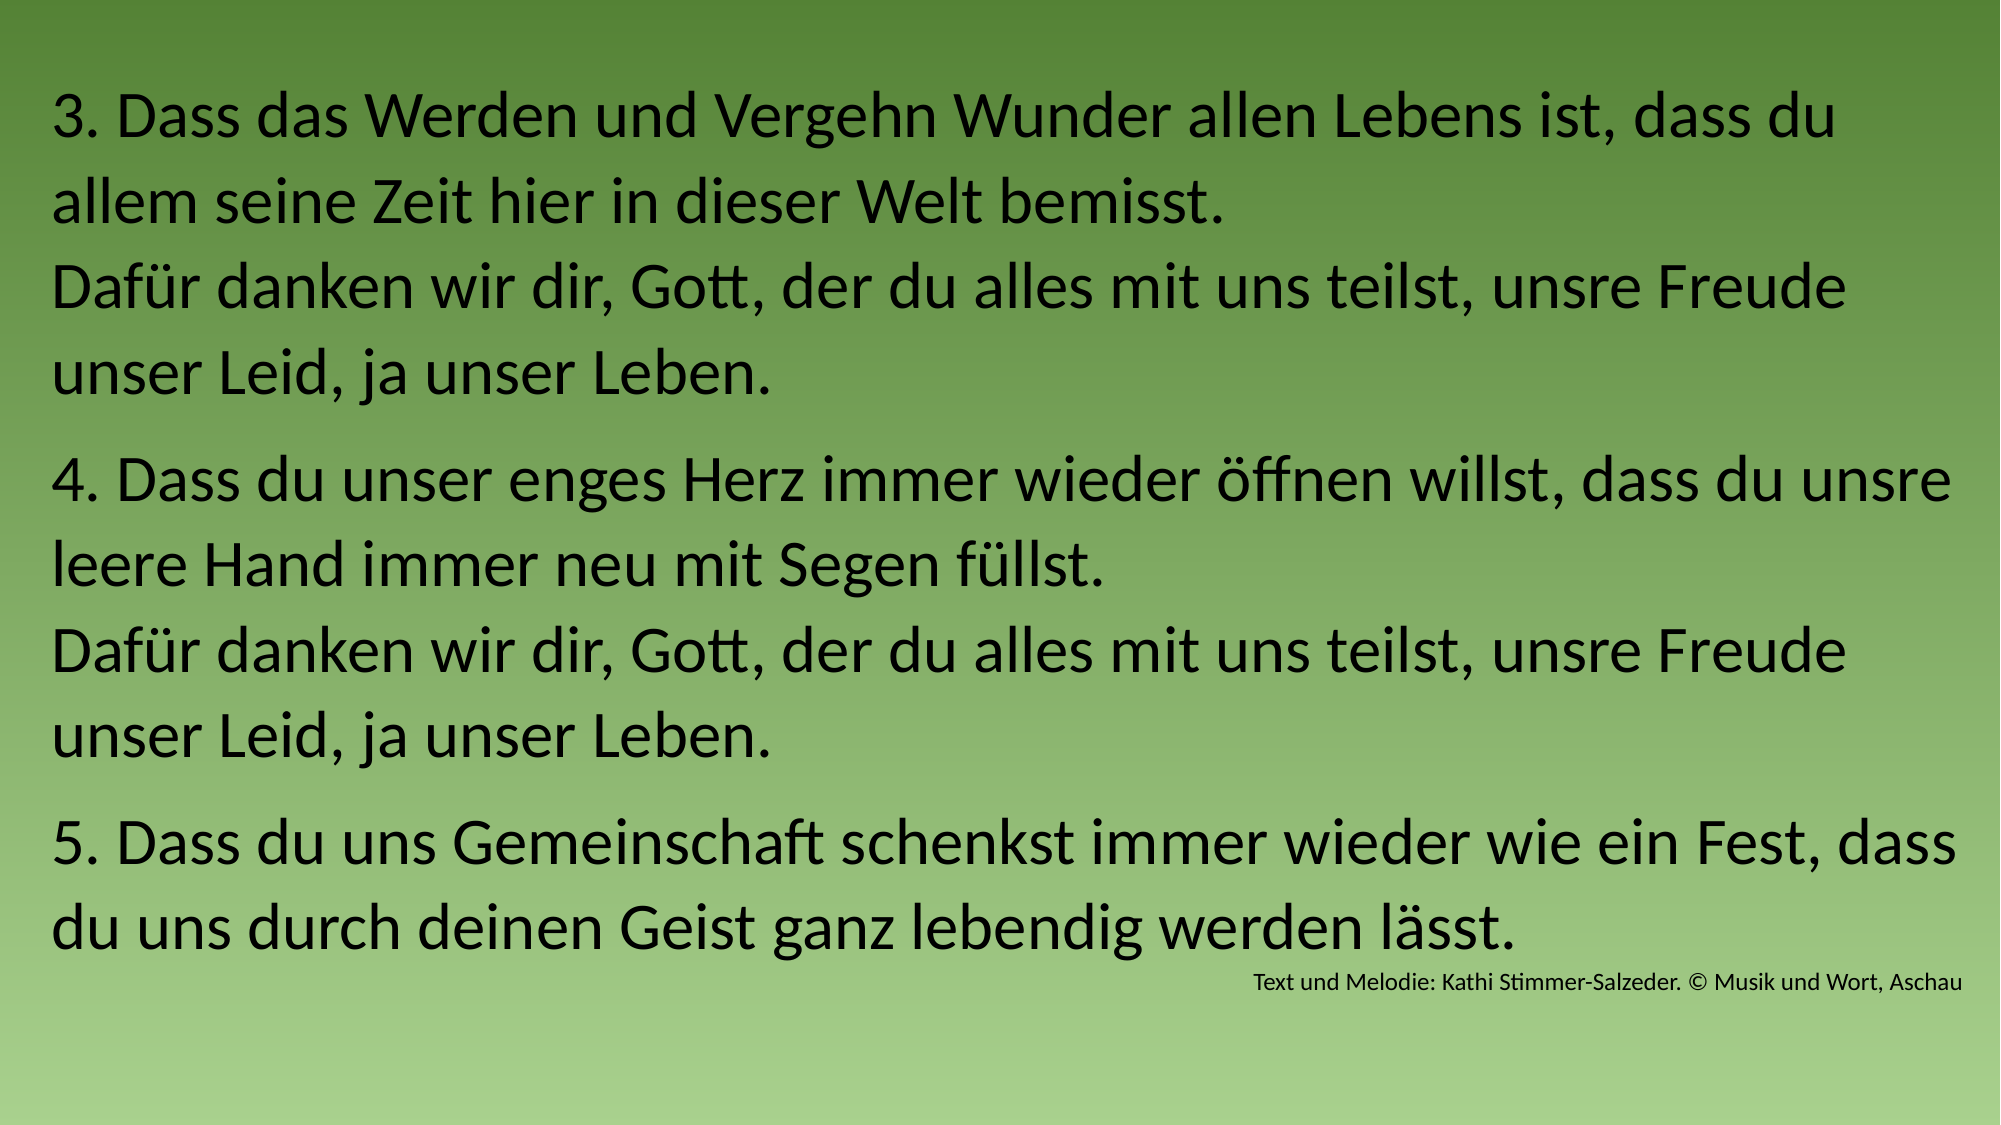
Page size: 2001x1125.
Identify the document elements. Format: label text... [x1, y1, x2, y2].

text_box 3. Dass das Werden und Vergehn Wunder allen Lebens ist, dass du allem seine Zeit hier in dieser Welt bemisst. Dafür danken wir dir, Gott, der du alles mit uns teilst, unsre Freude unser Leid, ja unser Leben. 4. Dass du unser enges Herz immer wieder öffnen willst, dass du unsre leere Hand immer neu mit Segen füllst. Dafür danken wir dir, Gott, der du alles mit uns teilst, unsre Freude unser Leid, ja unser Leben. 5. Dass du uns Gemeinschaft schenkst immer wieder wie ein Fest, dass du uns durch deinen Geist ganz lebendig werden lässt. Text und Melodie: Kathi Stimmer-Salzeder. © Musik und Wort, Aschau [36, 57, 1979, 1003]
